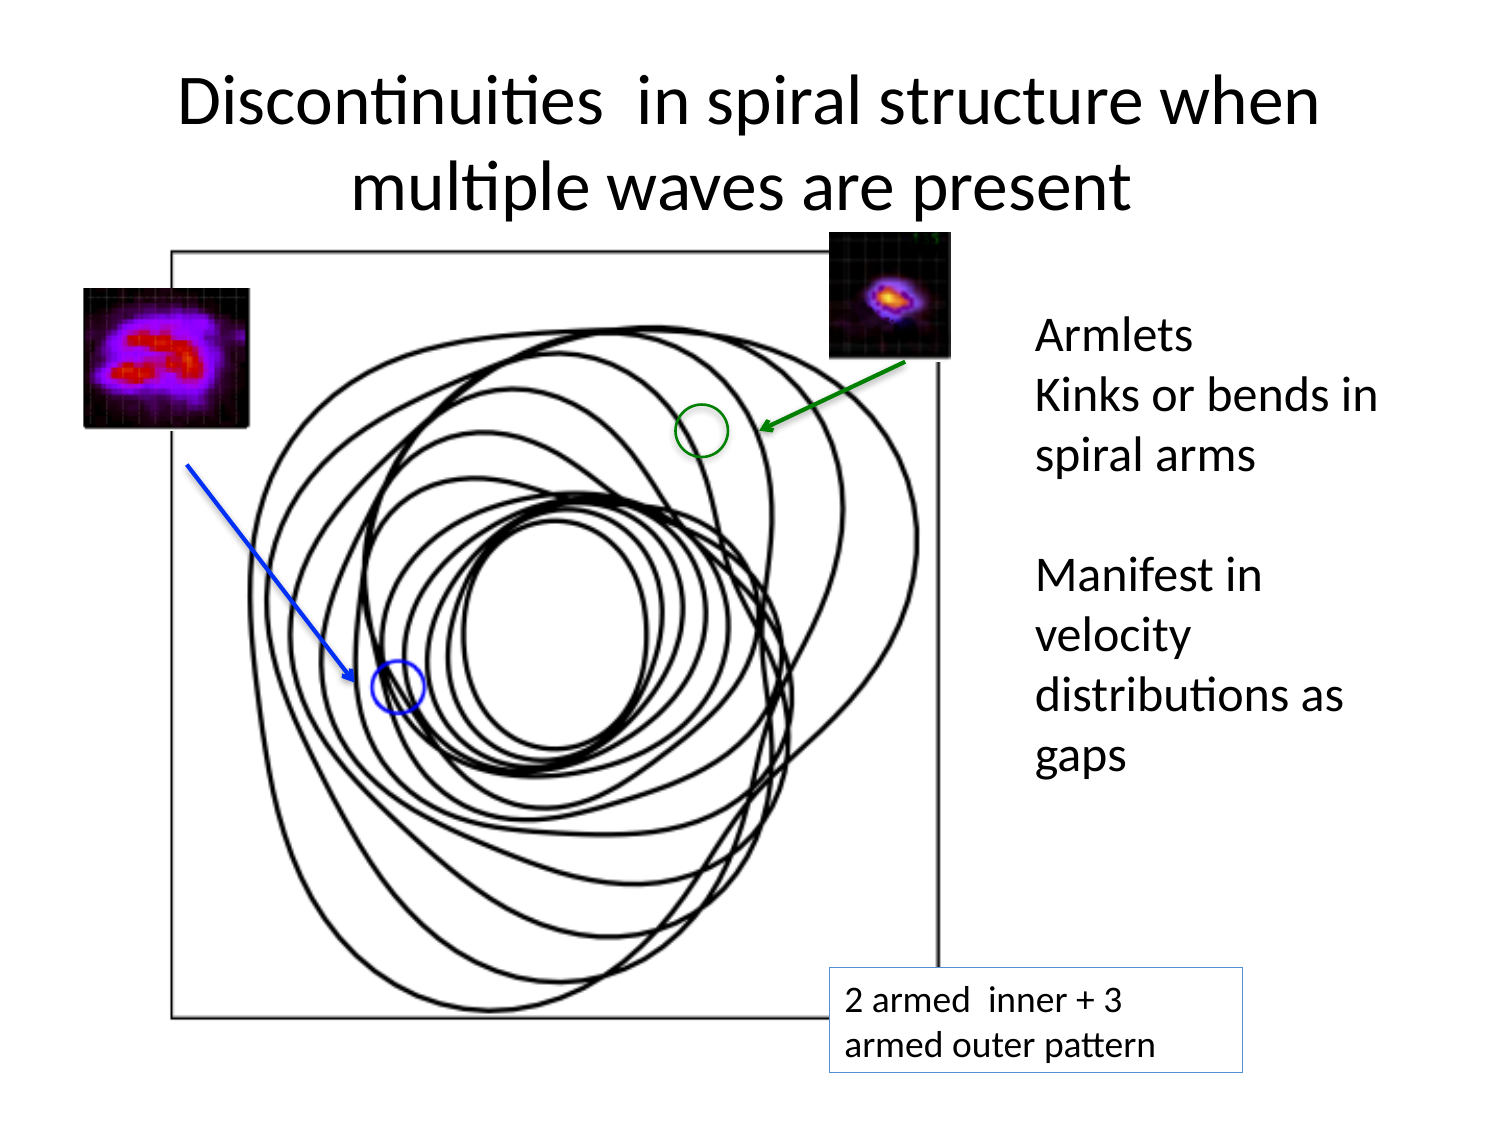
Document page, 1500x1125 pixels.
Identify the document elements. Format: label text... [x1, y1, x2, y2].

text_box Armlets Kinks or bends in spiral arms Manifest in velocity distributions as gaps [1020, 294, 1394, 790]
text_box 2 armed inner + 3 armed outer pattern [829, 967, 1243, 1073]
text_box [161, 489, 380, 658]
picture [81, 232, 951, 1042]
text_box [758, 361, 906, 431]
title Discontinuities in spiral structure when multiple waves are present [75, 45, 1425, 233]
